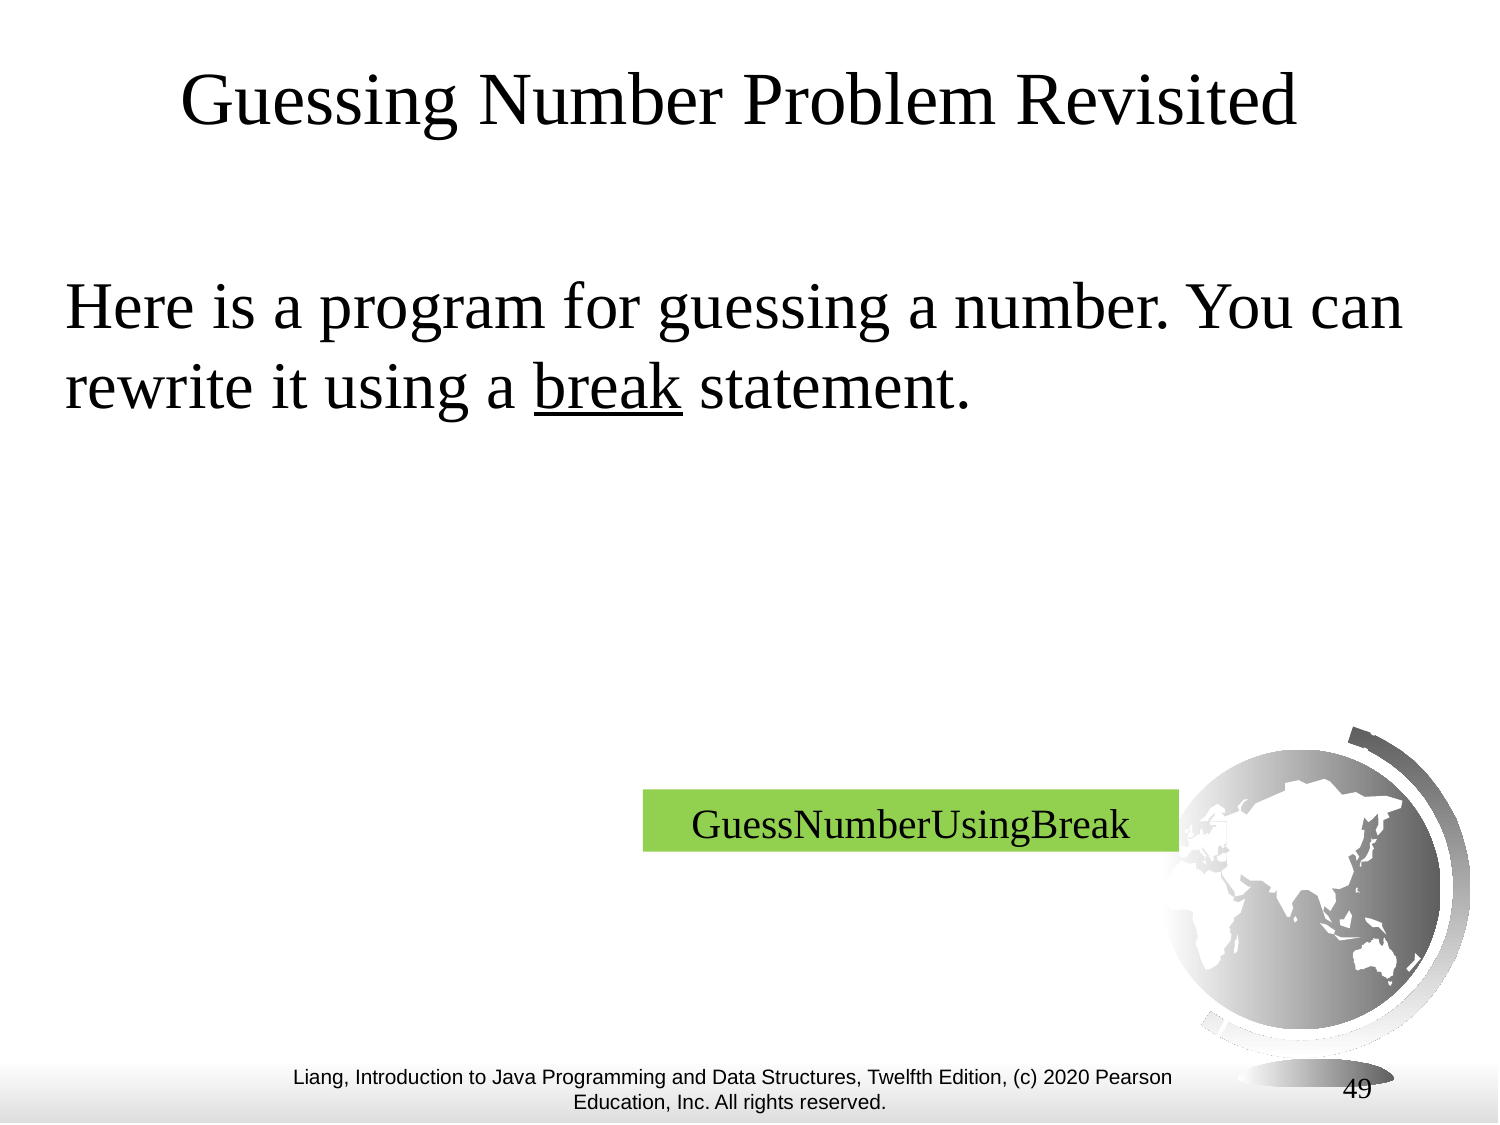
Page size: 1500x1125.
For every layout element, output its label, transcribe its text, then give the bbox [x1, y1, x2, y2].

slide_number 49 [1074, 1049, 1388, 1125]
list Here is a program for guessing a number. You can rewrite it using a break statement. [50, 253, 1451, 853]
text_box GuessNumberUsingBreak [642, 789, 1179, 852]
title Guessing Number Problem Revisited [0, 39, 1500, 143]
